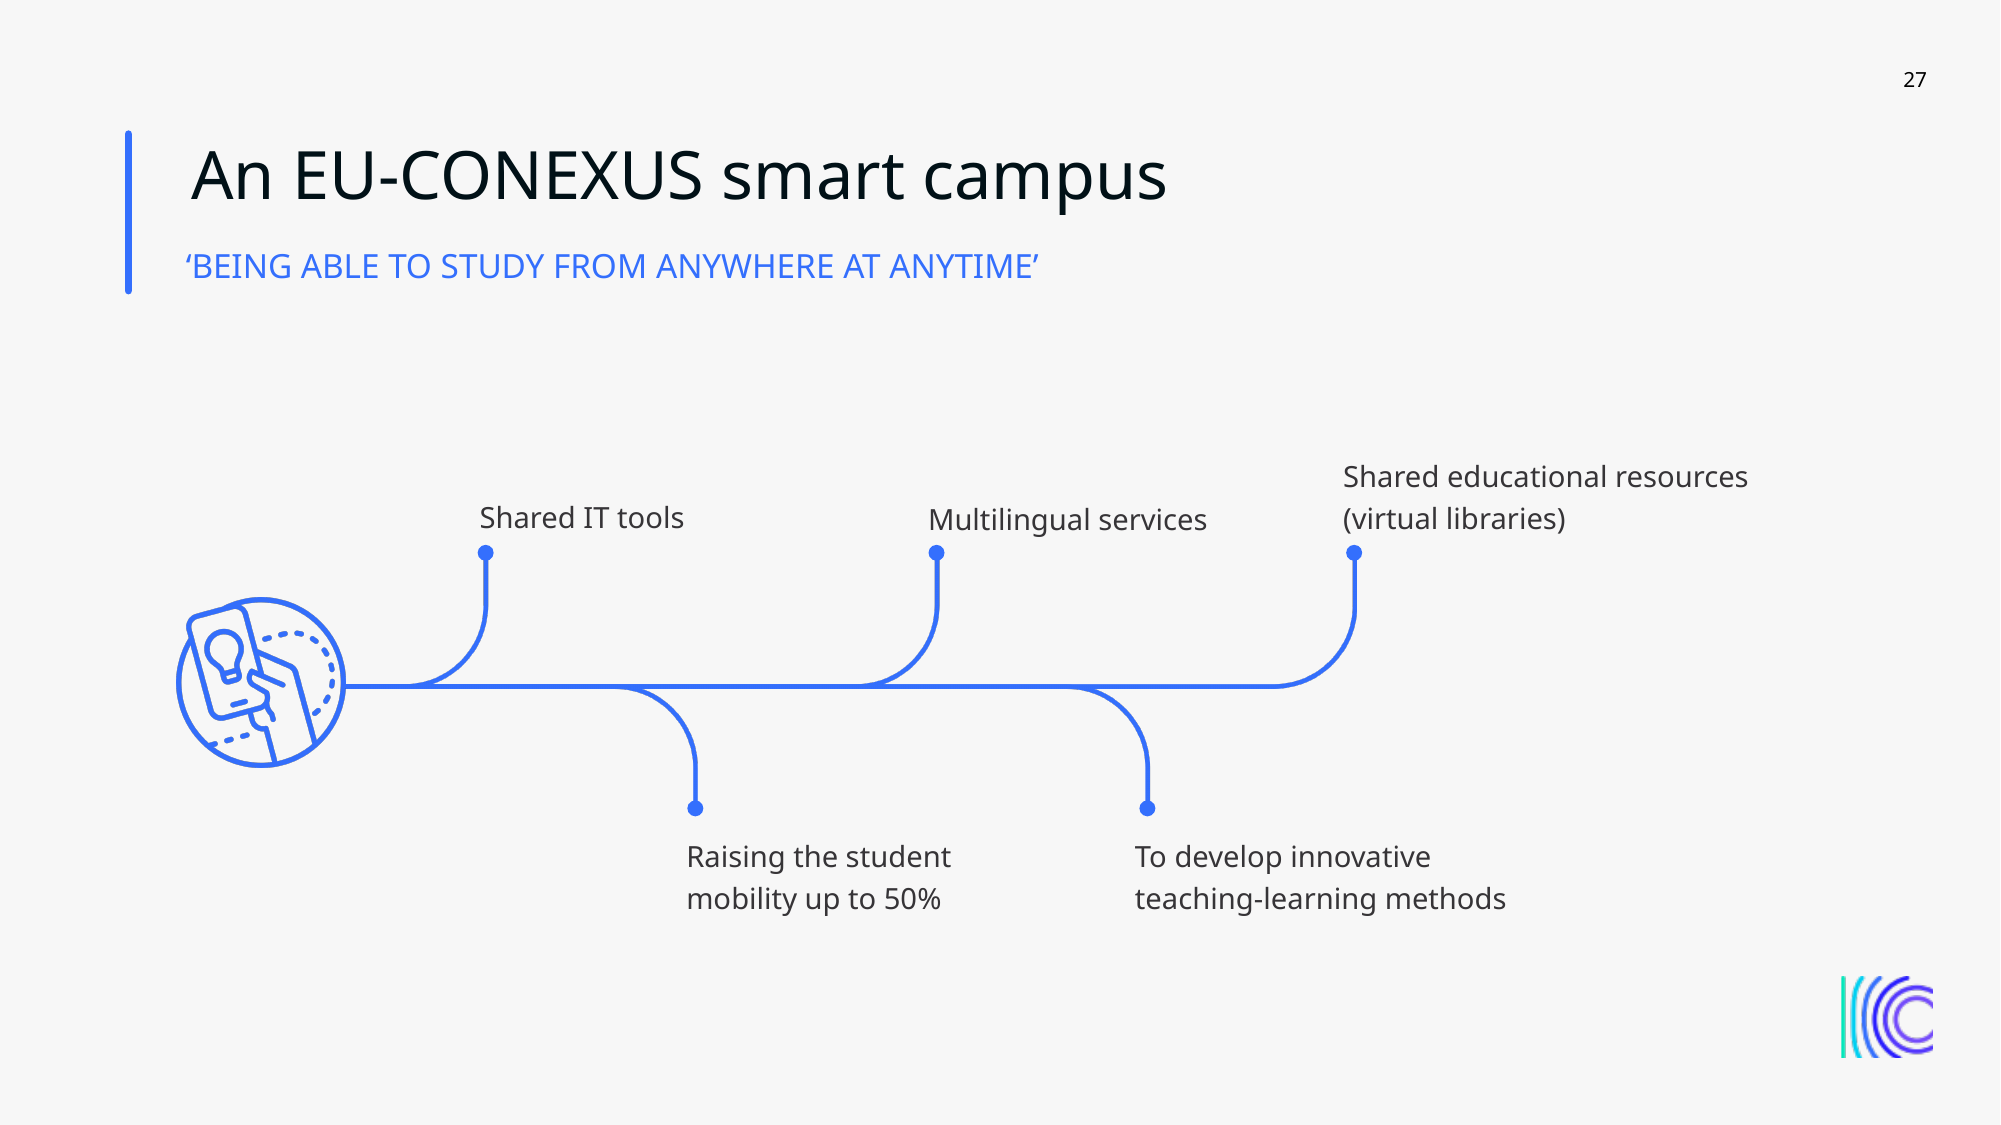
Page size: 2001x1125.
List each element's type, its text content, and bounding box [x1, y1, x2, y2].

text_box Raising the student mobility up to 50% [671, 823, 1036, 923]
text_box [1345, 543, 1364, 562]
text_box To develop innovative teaching-learning methods [1119, 823, 1558, 923]
picture [176, 550, 1357, 815]
text_box Multilingual services [913, 486, 1249, 544]
text_box [477, 543, 494, 550]
text_box Shared IT tools [464, 485, 834, 543]
text_box Shared educational resources (virtual libraries) [1328, 443, 1868, 543]
text_box [928, 543, 945, 550]
title An EU-CONEXUS smart campus [176, 134, 1762, 231]
list ‘Being able to study from anywhere at anytime’ [170, 230, 1468, 323]
slide_number 27 [1841, 66, 1933, 108]
